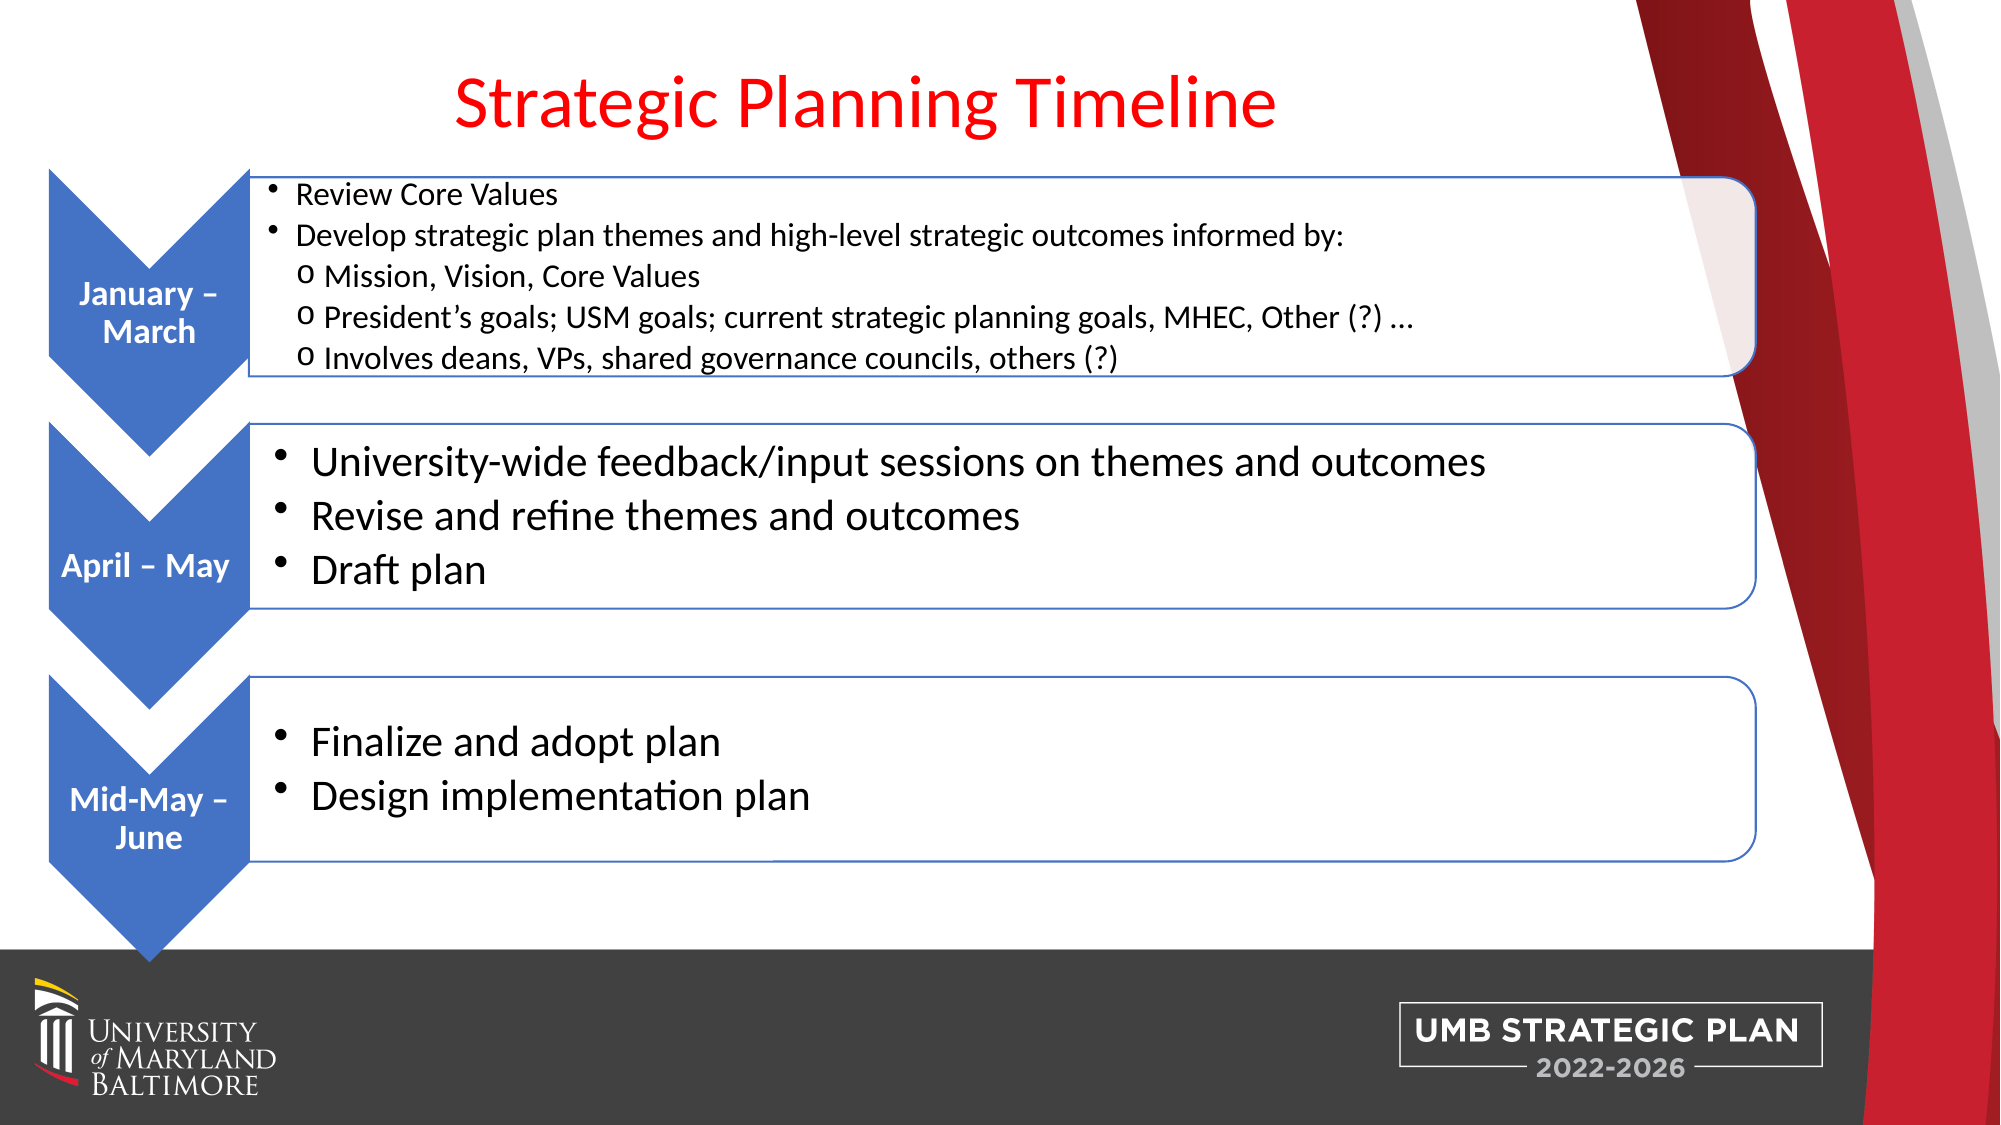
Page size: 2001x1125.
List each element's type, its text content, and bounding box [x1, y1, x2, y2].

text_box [49, 163, 1756, 962]
picture [0, 0, 2000, 1125]
title Strategic Planning Timeline [116, 28, 1617, 149]
